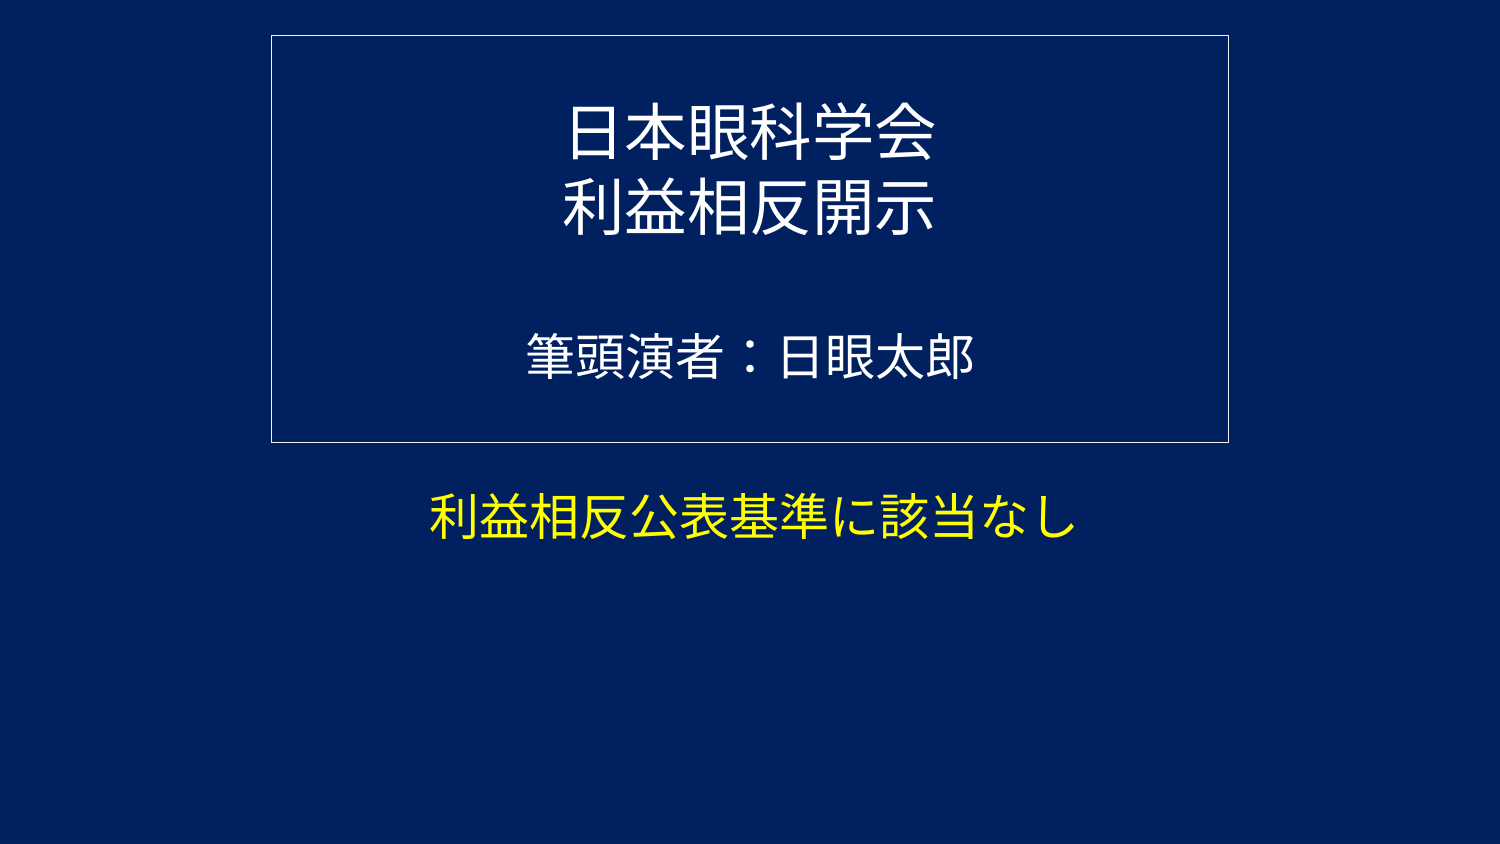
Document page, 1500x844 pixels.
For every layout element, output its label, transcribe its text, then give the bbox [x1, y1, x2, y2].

subtitle 利益相反公表基準に該当なし [266, 478, 1243, 694]
title 日本眼科学会 利益相反開示 筆頭演者：日眼太郎 [271, 35, 1229, 443]
